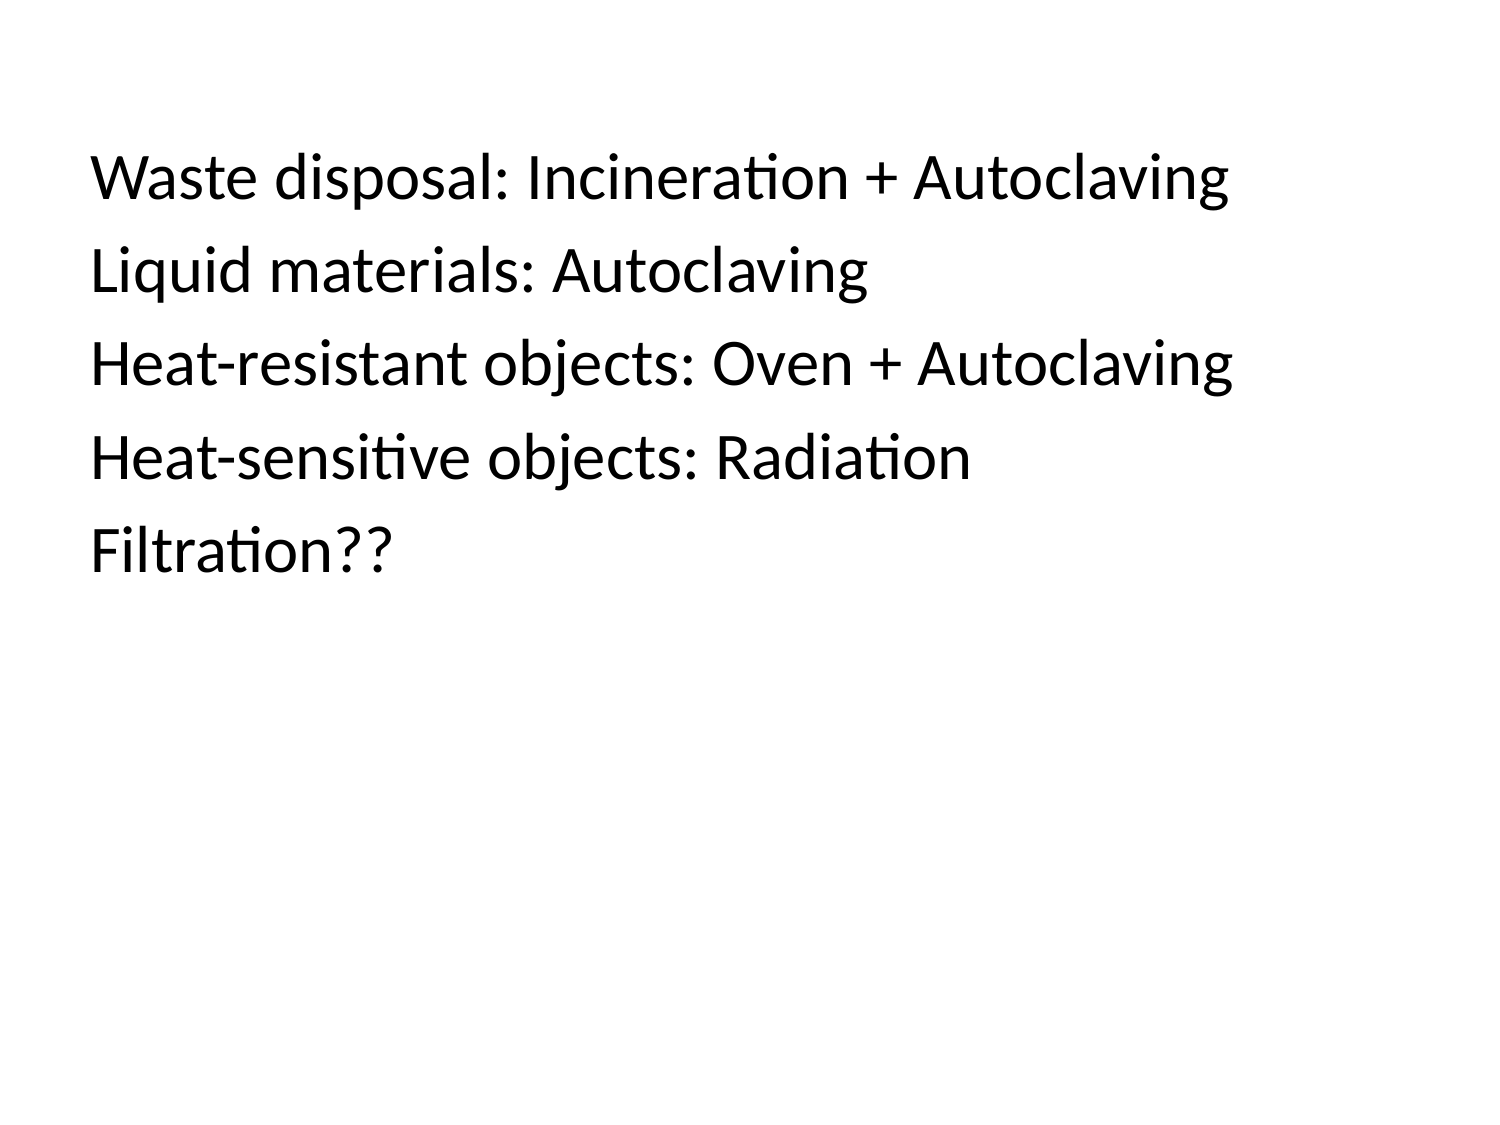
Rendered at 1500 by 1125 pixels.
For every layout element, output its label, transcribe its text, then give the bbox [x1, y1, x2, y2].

list Waste disposal: Incineration + Autoclaving Liquid materials: Autoclaving Heat-resistant objects: Oven + Autoclaving Heat-sensitive objects: Radiation Filtration?? [75, 125, 1425, 1005]
